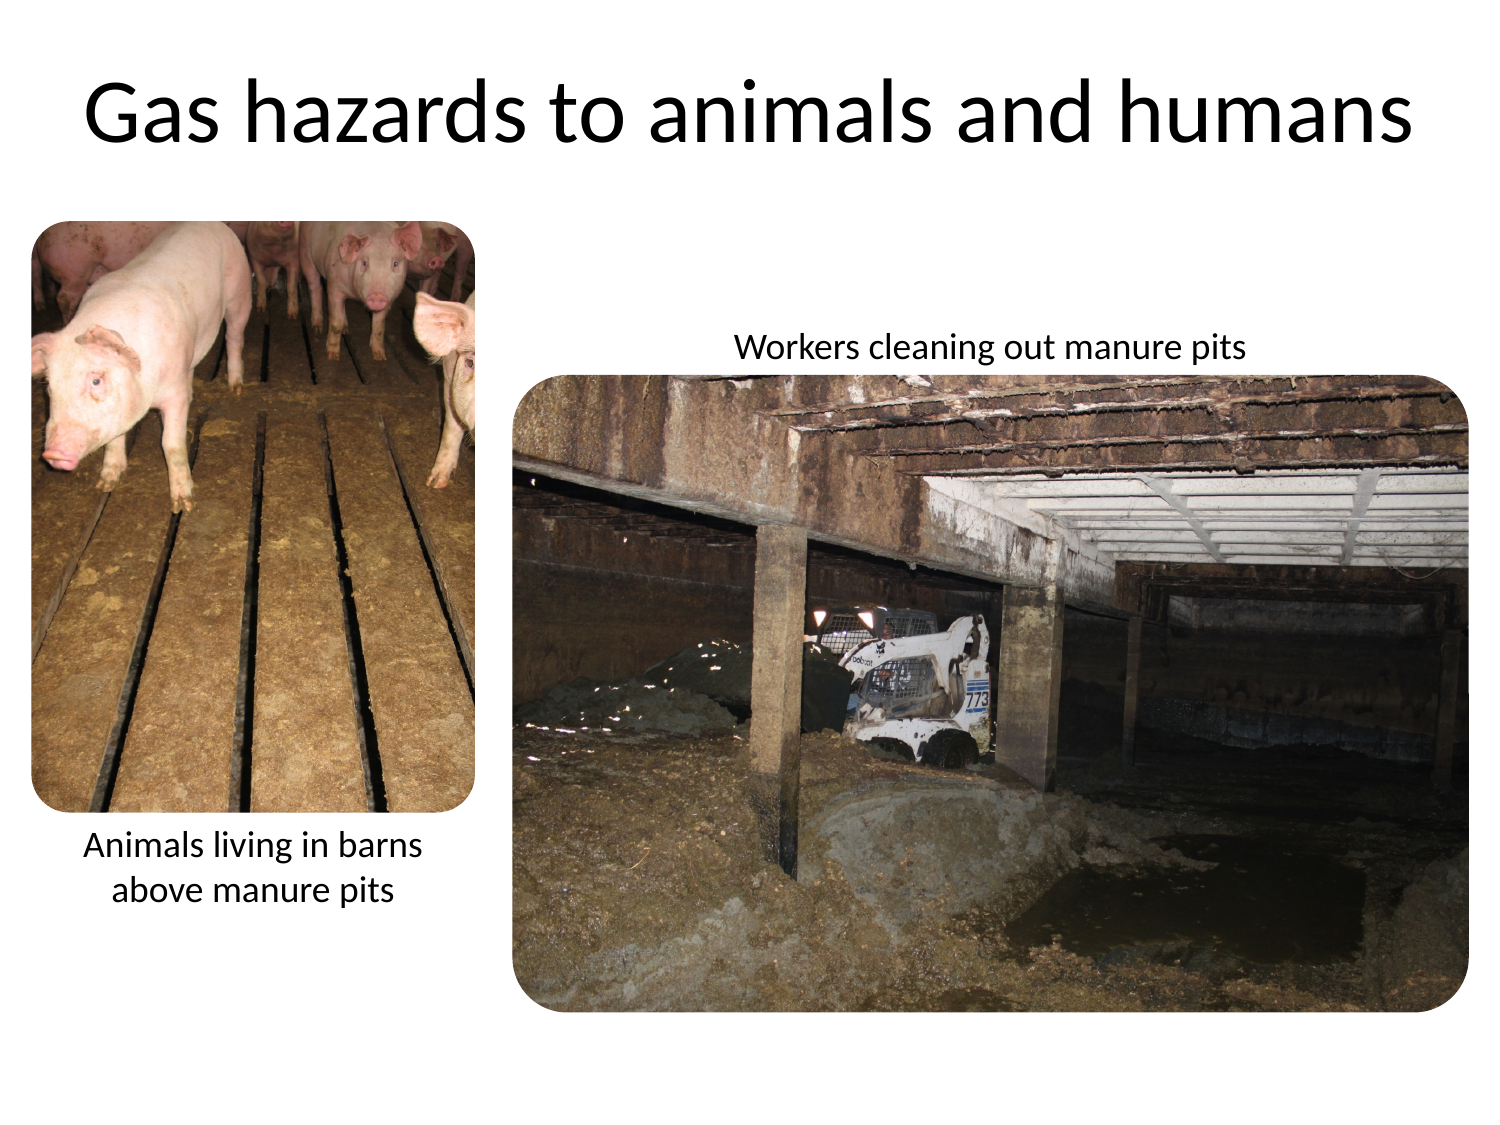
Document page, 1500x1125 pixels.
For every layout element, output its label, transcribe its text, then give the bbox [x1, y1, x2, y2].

picture [31, 220, 476, 813]
text_box Workers cleaning out manure pits [719, 314, 1263, 373]
picture [512, 374, 1469, 1013]
text_box Animals living in barns above manure pits [68, 821, 439, 918]
title Gas hazards to animals and humans [0, 24, 1500, 188]
